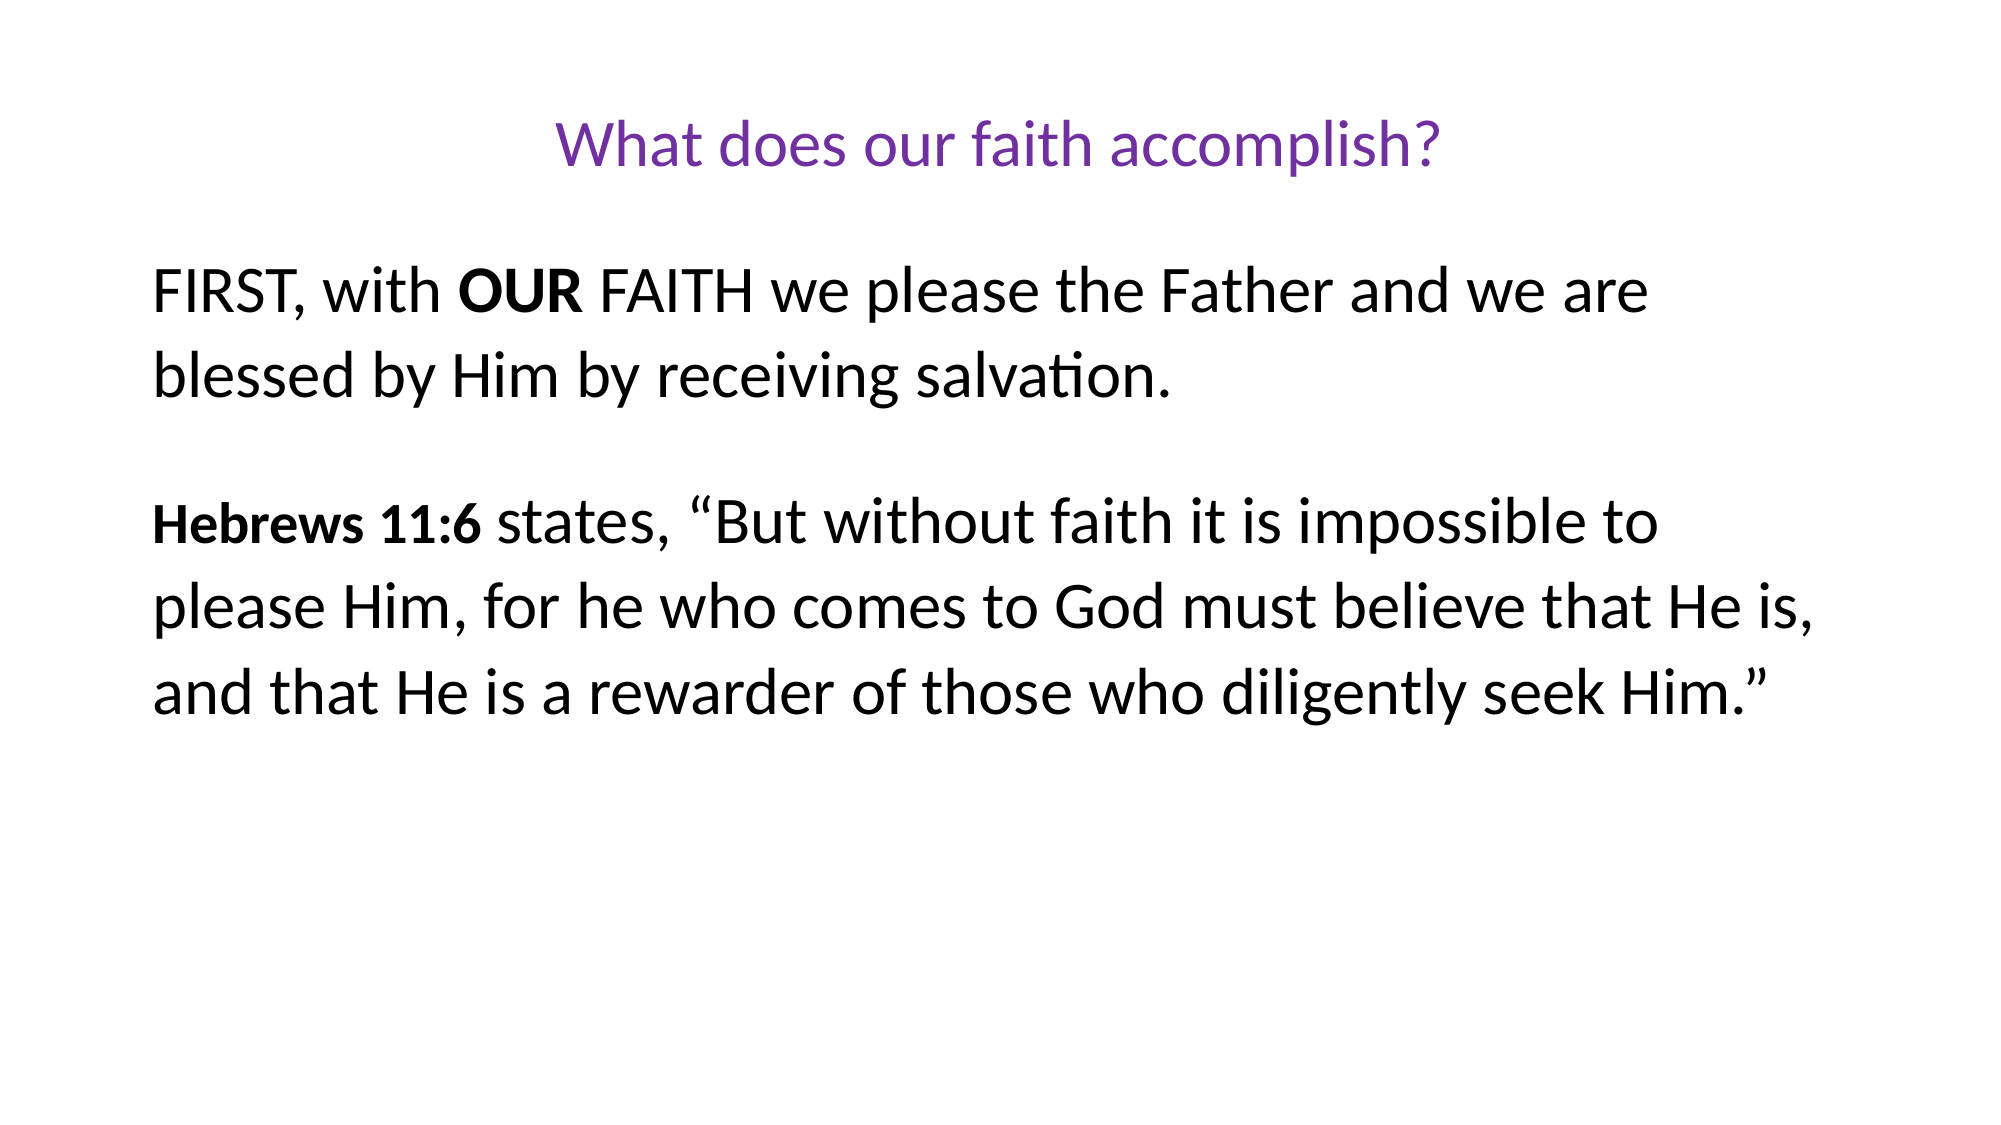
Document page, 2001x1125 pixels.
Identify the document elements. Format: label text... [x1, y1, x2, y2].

list What does our faith accomplish? FIRST, with OUR FAITH we please the Father and we are blessed by Him by receiving salvation. Hebrews 11:6 states, “But without faith it is impossible to please Him, for he who comes to God must believe that He is, and that He is a rewarder of those who diligently seek Him.” [137, 86, 1863, 1014]
